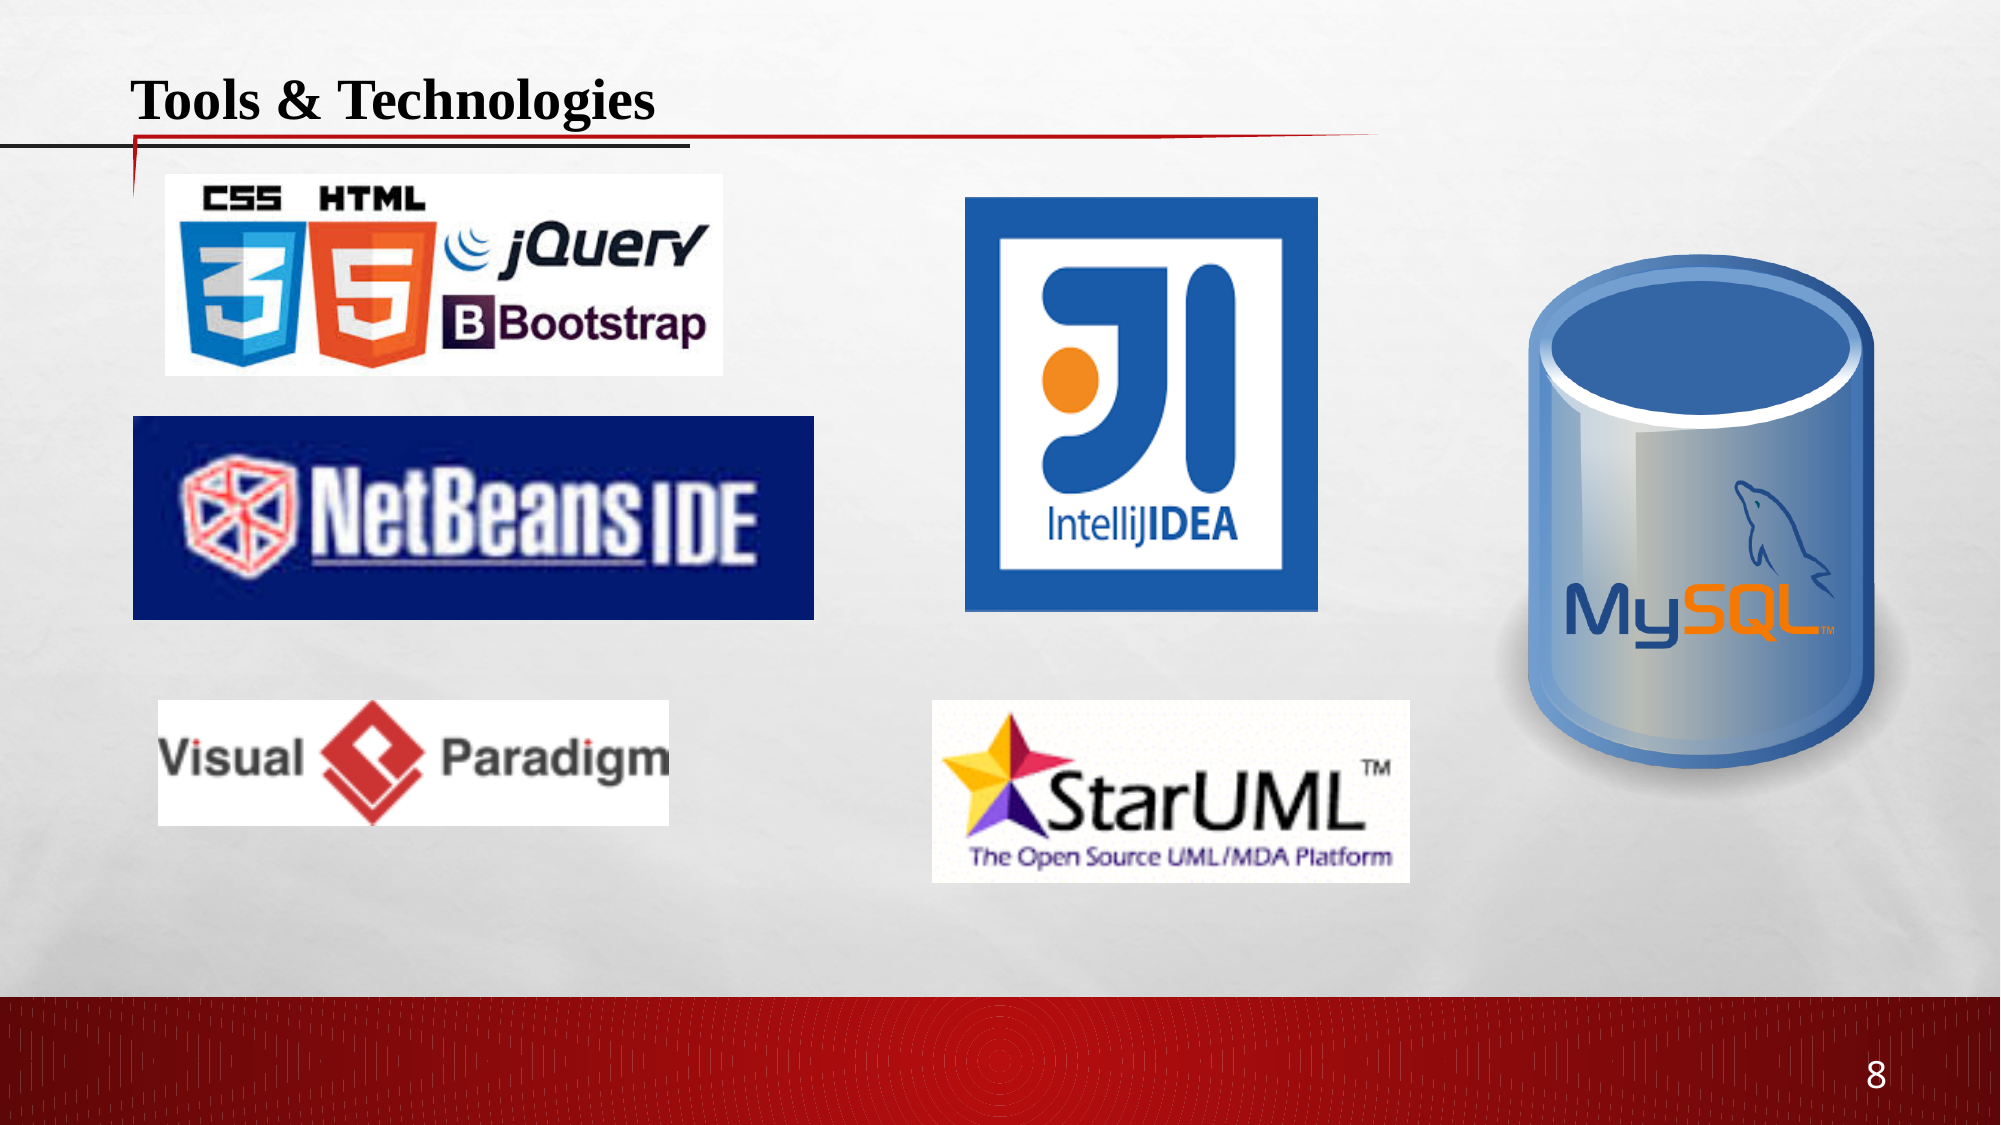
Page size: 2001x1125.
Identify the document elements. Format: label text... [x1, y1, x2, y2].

picture [1468, 244, 1935, 809]
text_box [0, 134, 1379, 199]
picture [158, 700, 669, 826]
text_box 8 [1851, 1043, 2000, 1125]
picture [932, 700, 1410, 884]
picture [965, 196, 1318, 612]
text_box Tools & Technologies [115, 53, 889, 134]
picture [133, 416, 815, 620]
picture [165, 199, 724, 376]
text_box [0, 996, 2000, 1125]
